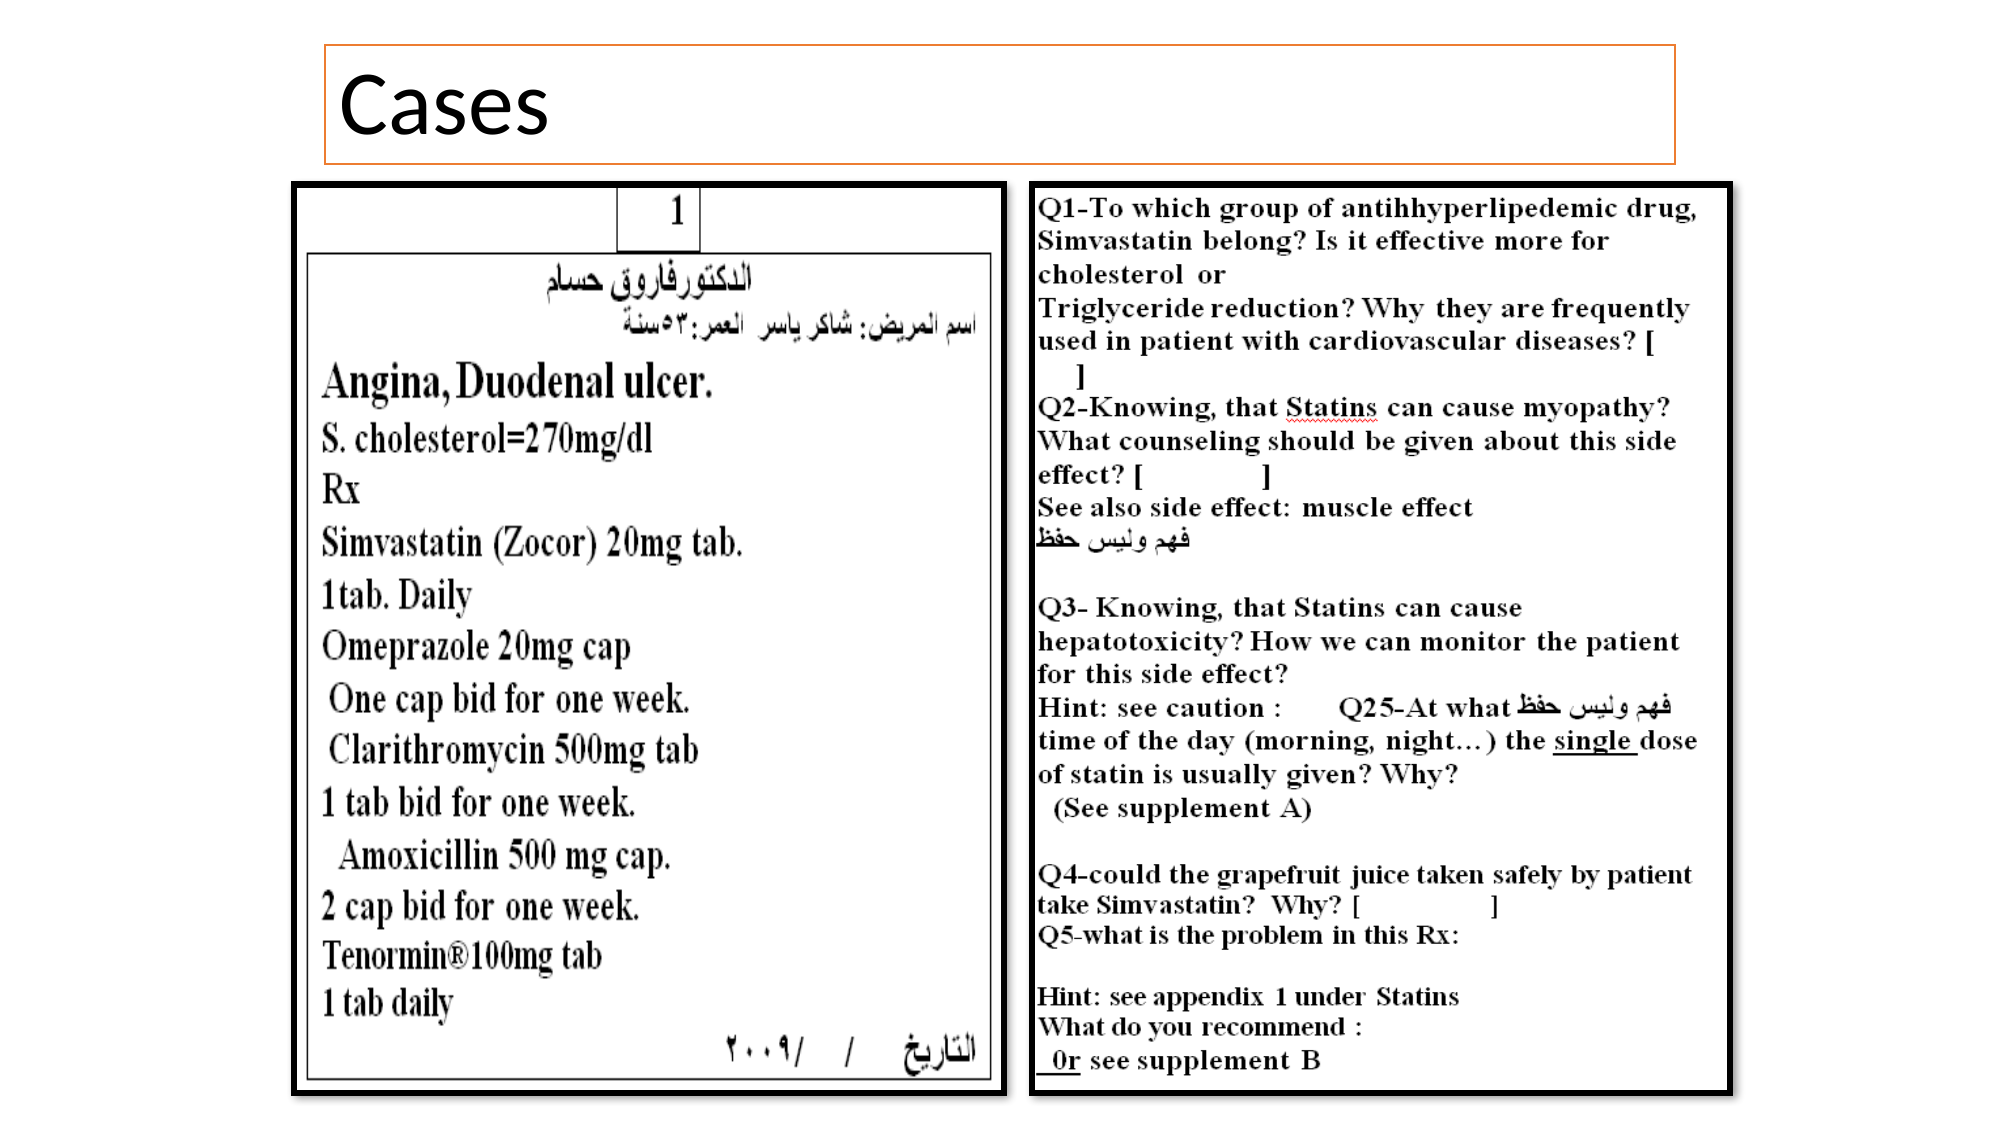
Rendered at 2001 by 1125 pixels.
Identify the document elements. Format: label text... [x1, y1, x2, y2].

picture [1035, 187, 1727, 1090]
title Cases [324, 44, 1676, 165]
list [296, 187, 1001, 1090]
